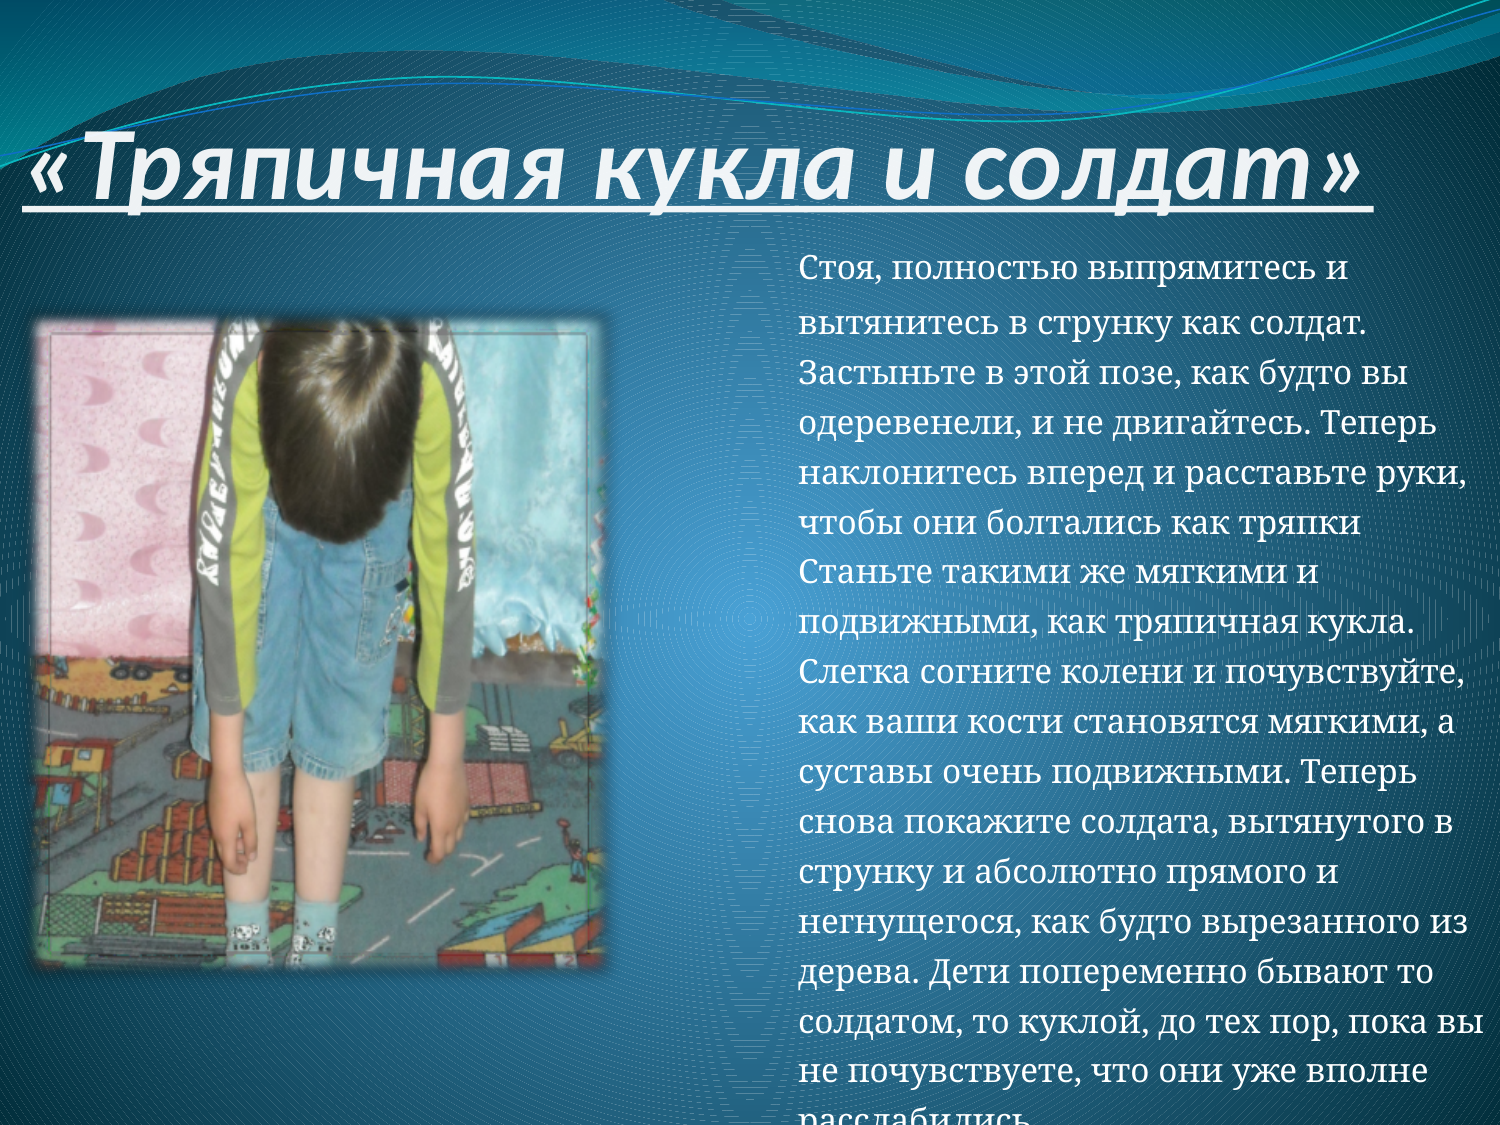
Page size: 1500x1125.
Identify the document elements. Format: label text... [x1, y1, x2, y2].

title «Тряпичная кукла и солдат» [0, 37, 1397, 220]
list Стоя, полностью выпрямитесь и вытянитесь в струнку как солдат. Застыньте в этой позе, как будто вы одеревенели, и не двигайтесь. Теперь наклонитесь вперед и расставьте руки, чтобы они болтались как тряпки Станьте такими же мягкими и подвижными, как тряпичная кукла. Слегка согните колени и почувствуйте, как ваши кости становятся мягкими, а суставы очень подвижными. Теперь снова покажите солдата, вытянутого в струнку и абсолютно прямого и негнущегося, как будто вырезанного из дерева. Дети попеременно бывают то солдатом, то куклой, до тех пор, пока вы не почувствуете, что они уже вполне расслабились. [738, 196, 1500, 1125]
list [0, 287, 638, 1001]
